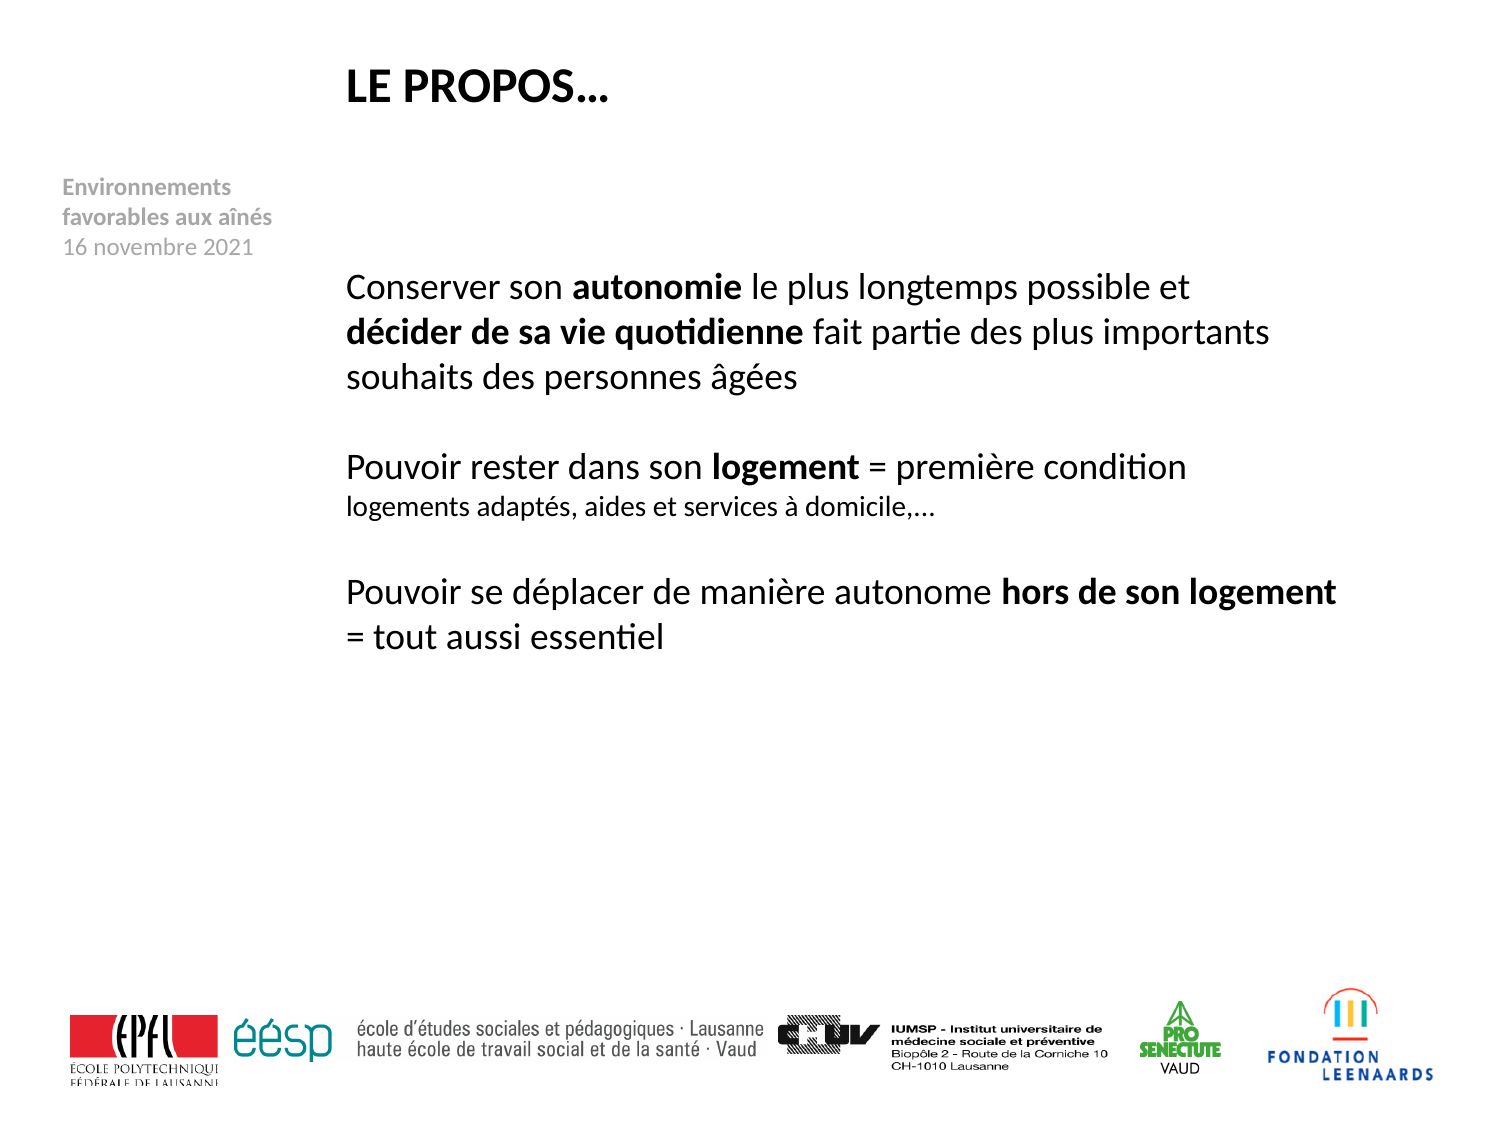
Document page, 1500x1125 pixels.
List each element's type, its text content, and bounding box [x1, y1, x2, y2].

list LE PROPOS… Conserver son autonomie le plus longtemps possible et décider de sa vie quotidienne fait partie des plus importants souhaits des personnes âgées Pouvoir rester dans son logement = première condition logements adaptés, aides et services à domicile,... Pouvoir se déplacer de manière autonome hors de son logement = tout aussi essentiel [331, 44, 1412, 1005]
picture [234, 1017, 767, 1062]
picture [1253, 961, 1450, 1092]
picture [777, 1001, 1221, 1086]
text_box Environnements favorables aux aînés 16 novembre 2021 [47, 163, 288, 269]
picture [69, 1014, 218, 1086]
